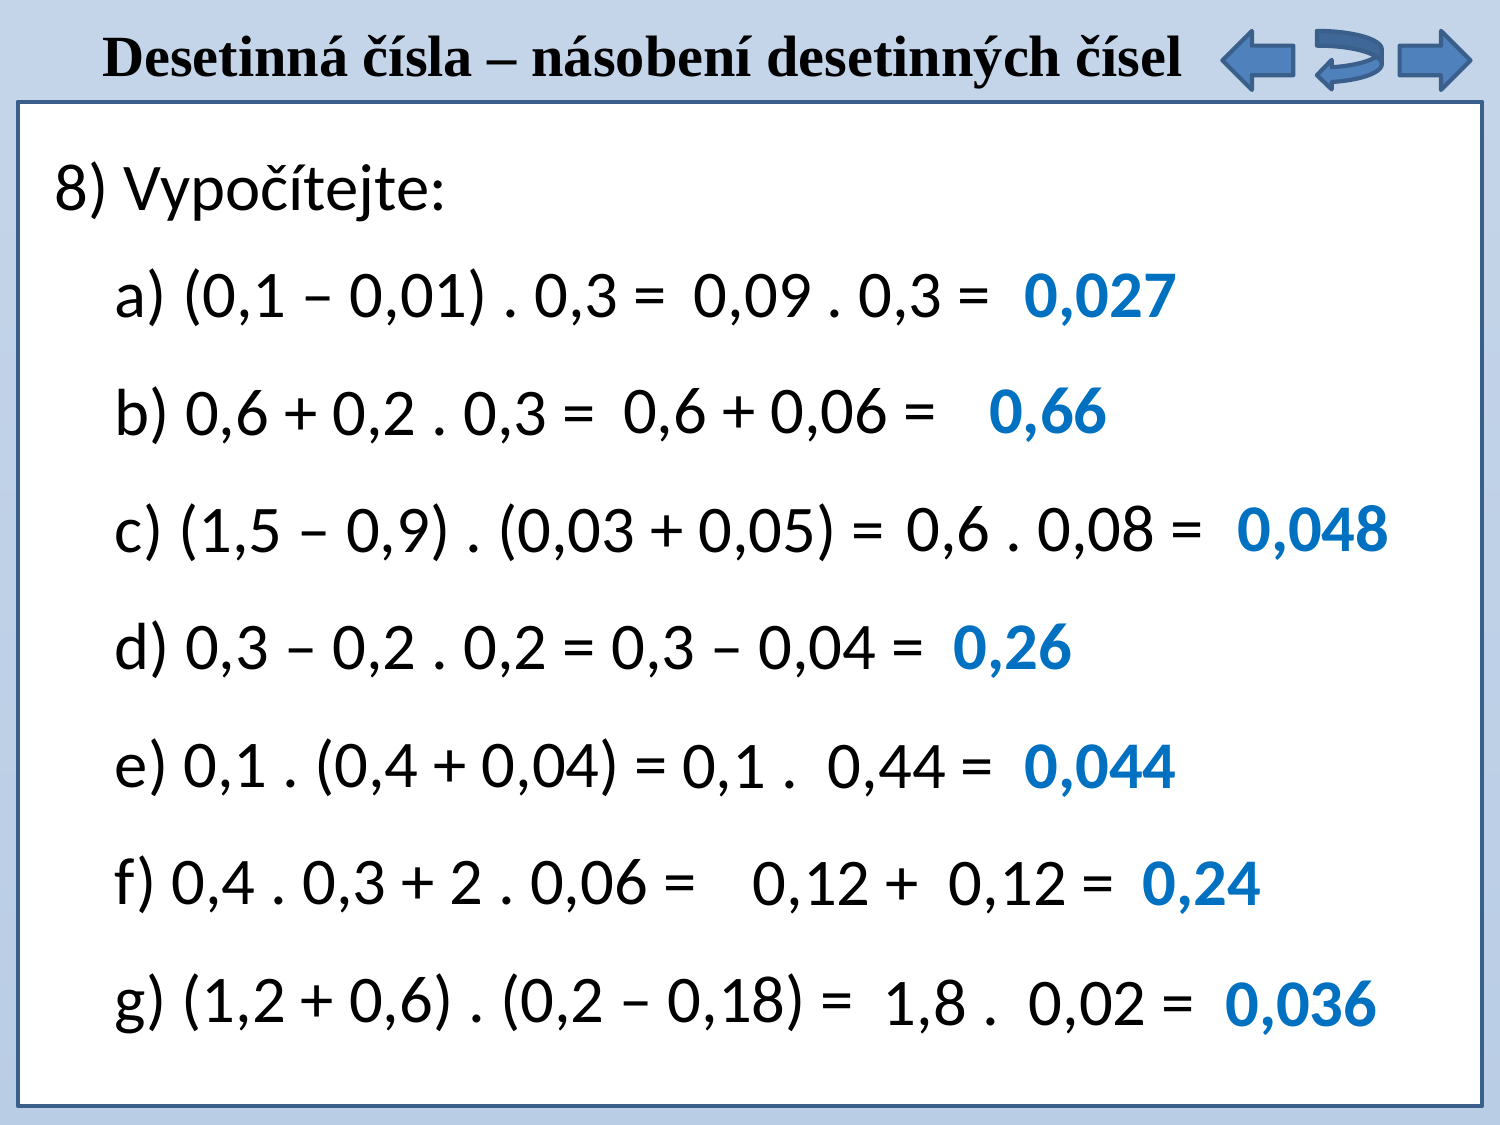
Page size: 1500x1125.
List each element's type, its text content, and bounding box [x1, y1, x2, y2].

text_box 0,24 [1127, 830, 1294, 926]
text_box 0,66 [974, 359, 1152, 455]
text_box [16, 100, 1484, 1108]
text_box 0,044 [1009, 714, 1211, 809]
text_box 8) Vypočítejte: [39, 125, 1317, 242]
text_box Desetinná čísla – násobení desetinných čísel [4, 0, 1282, 112]
text_box 0,12 + 0,12 = [738, 830, 1127, 926]
text_box 0,027 [1009, 243, 1306, 339]
text_box 0,26 [938, 596, 1105, 691]
text_box 0,6 . 0,08 = [891, 477, 1222, 573]
text_box 0,036 [1210, 952, 1424, 1047]
text_box [1397, 28, 1473, 92]
text_box 0,048 [1222, 477, 1424, 573]
text_box a) (0,1 – 0,01) . 0,3 = b) 0,6 + 0,2 . 0,3 = c) (1,5 – 0,9) . (0,03 + 0,05) = d) 0,3 – 0,2 . 0,2 = e) 0,1 . (0,4 + 0,04) = f) 0,4 . 0,3 + 2 . 0,06 = g) (1,2 + 0,6) . (0,2 – 0,18) = [100, 243, 963, 1043]
text_box [1282, 43, 1296, 78]
text_box 0,09 . 0,3 = [679, 243, 1009, 339]
text_box 0,6 + 0,06 = [608, 359, 974, 455]
text_box [1314, 28, 1384, 92]
text_box 0,3 – 0,04 = [596, 596, 938, 691]
text_box 0,1 . 0,44 = [667, 714, 1009, 809]
text_box 1,8 . 0,02 = [868, 950, 1223, 1046]
